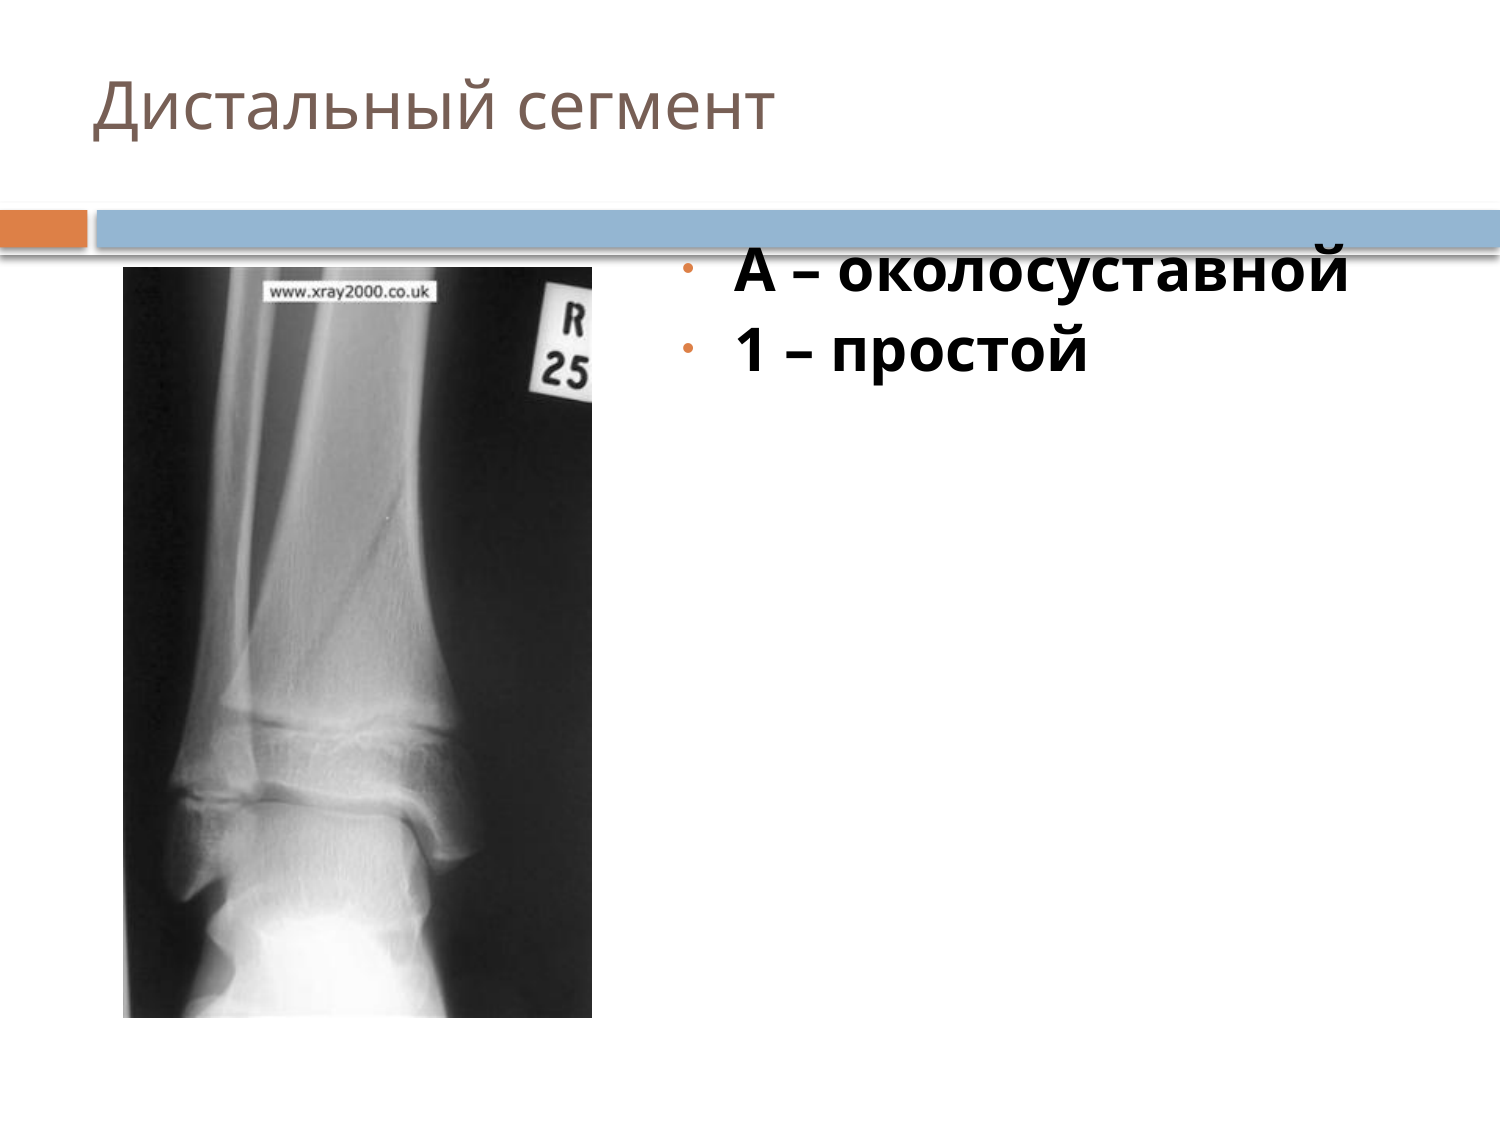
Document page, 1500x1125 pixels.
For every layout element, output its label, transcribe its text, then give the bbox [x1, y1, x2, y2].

title Дистальный сегмент [78, 42, 1412, 163]
picture [123, 266, 592, 1018]
list А – околосуставной 1 – простой [667, 231, 1463, 1000]
